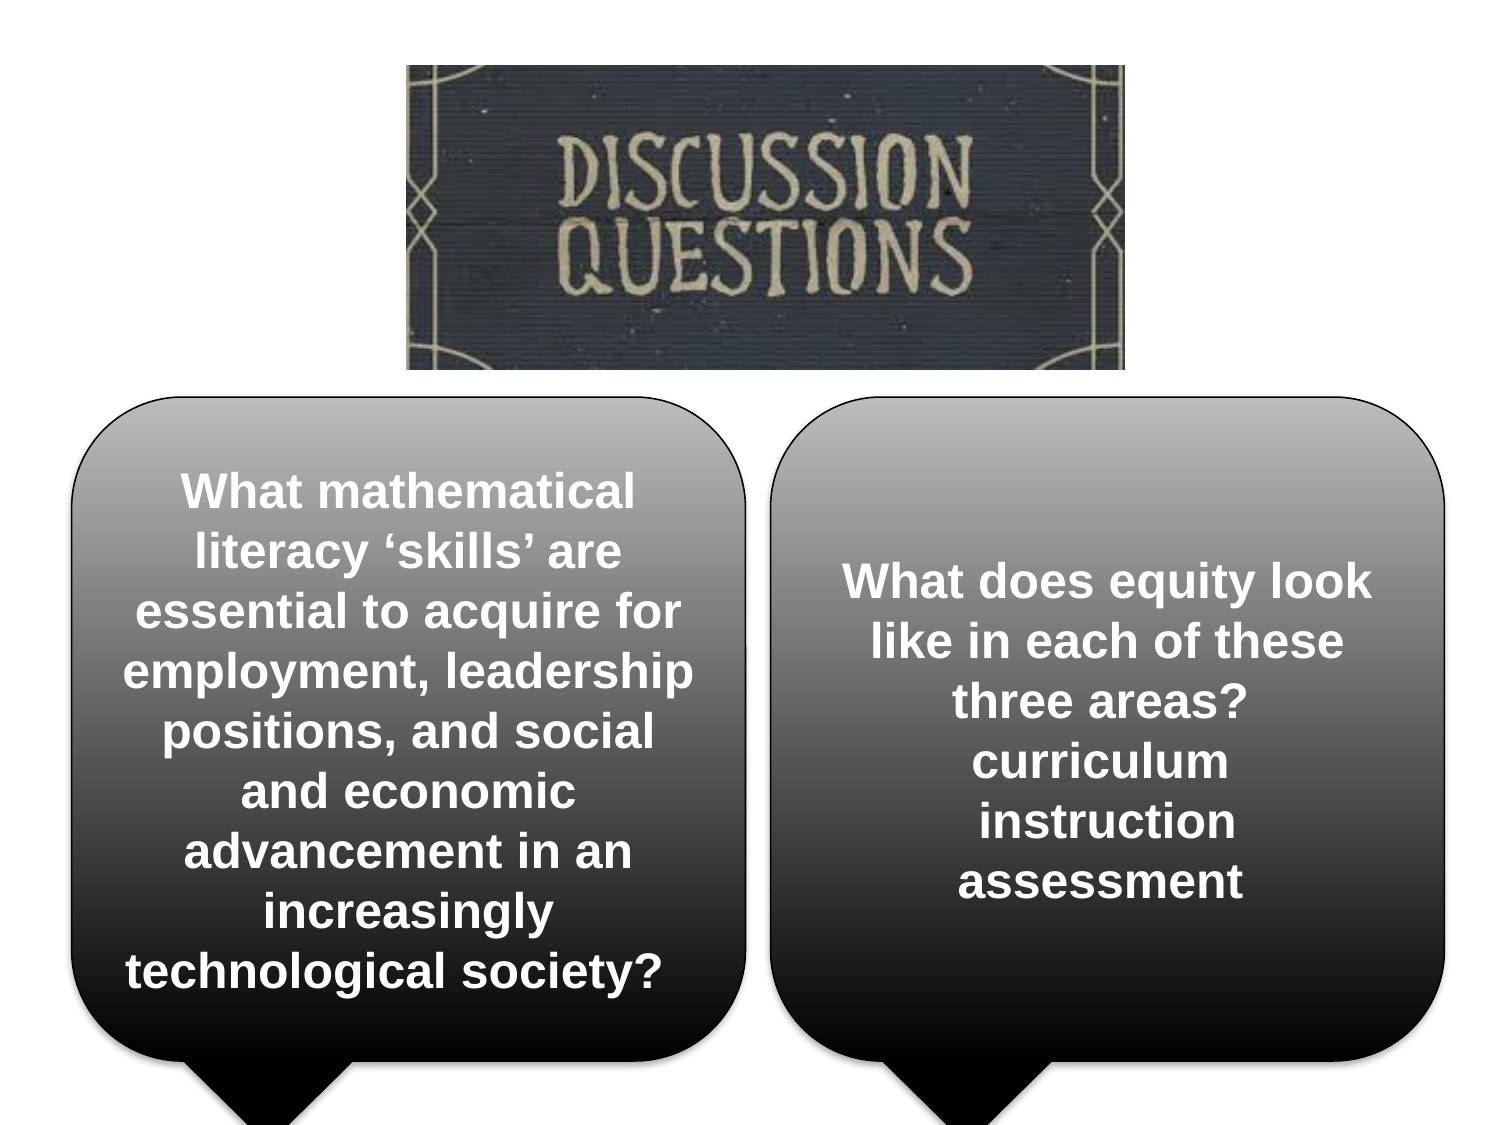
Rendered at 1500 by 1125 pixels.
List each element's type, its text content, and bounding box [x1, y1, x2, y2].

text_box What mathematical literacy ‘skills’ are essential to acquire for employment, leadership positions, and social and economic advancement in an increasingly technological society? [70, 396, 747, 1125]
text_box What does equity look like in each of these three areas? curriculum instruction assessment [769, 396, 1446, 1125]
picture [405, 65, 1126, 370]
